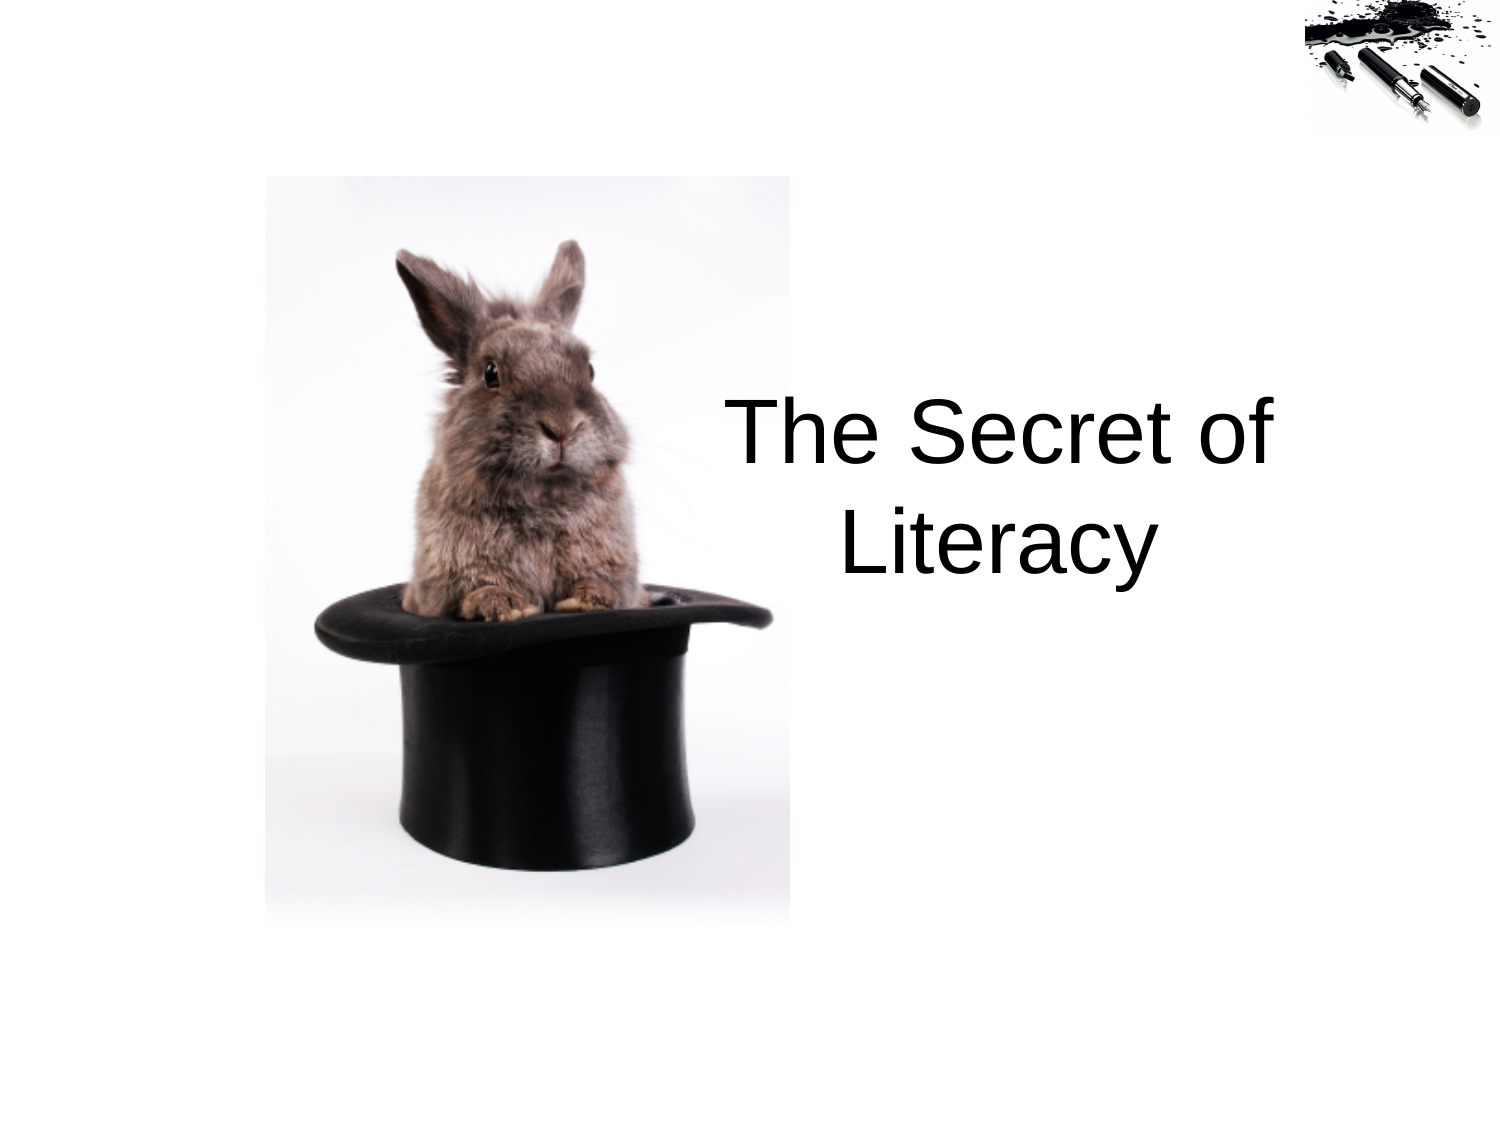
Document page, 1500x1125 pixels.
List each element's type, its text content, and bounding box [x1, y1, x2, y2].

picture [265, 176, 790, 957]
picture [1304, 0, 1500, 138]
text_box The Secret of Literacy [794, 364, 1306, 599]
